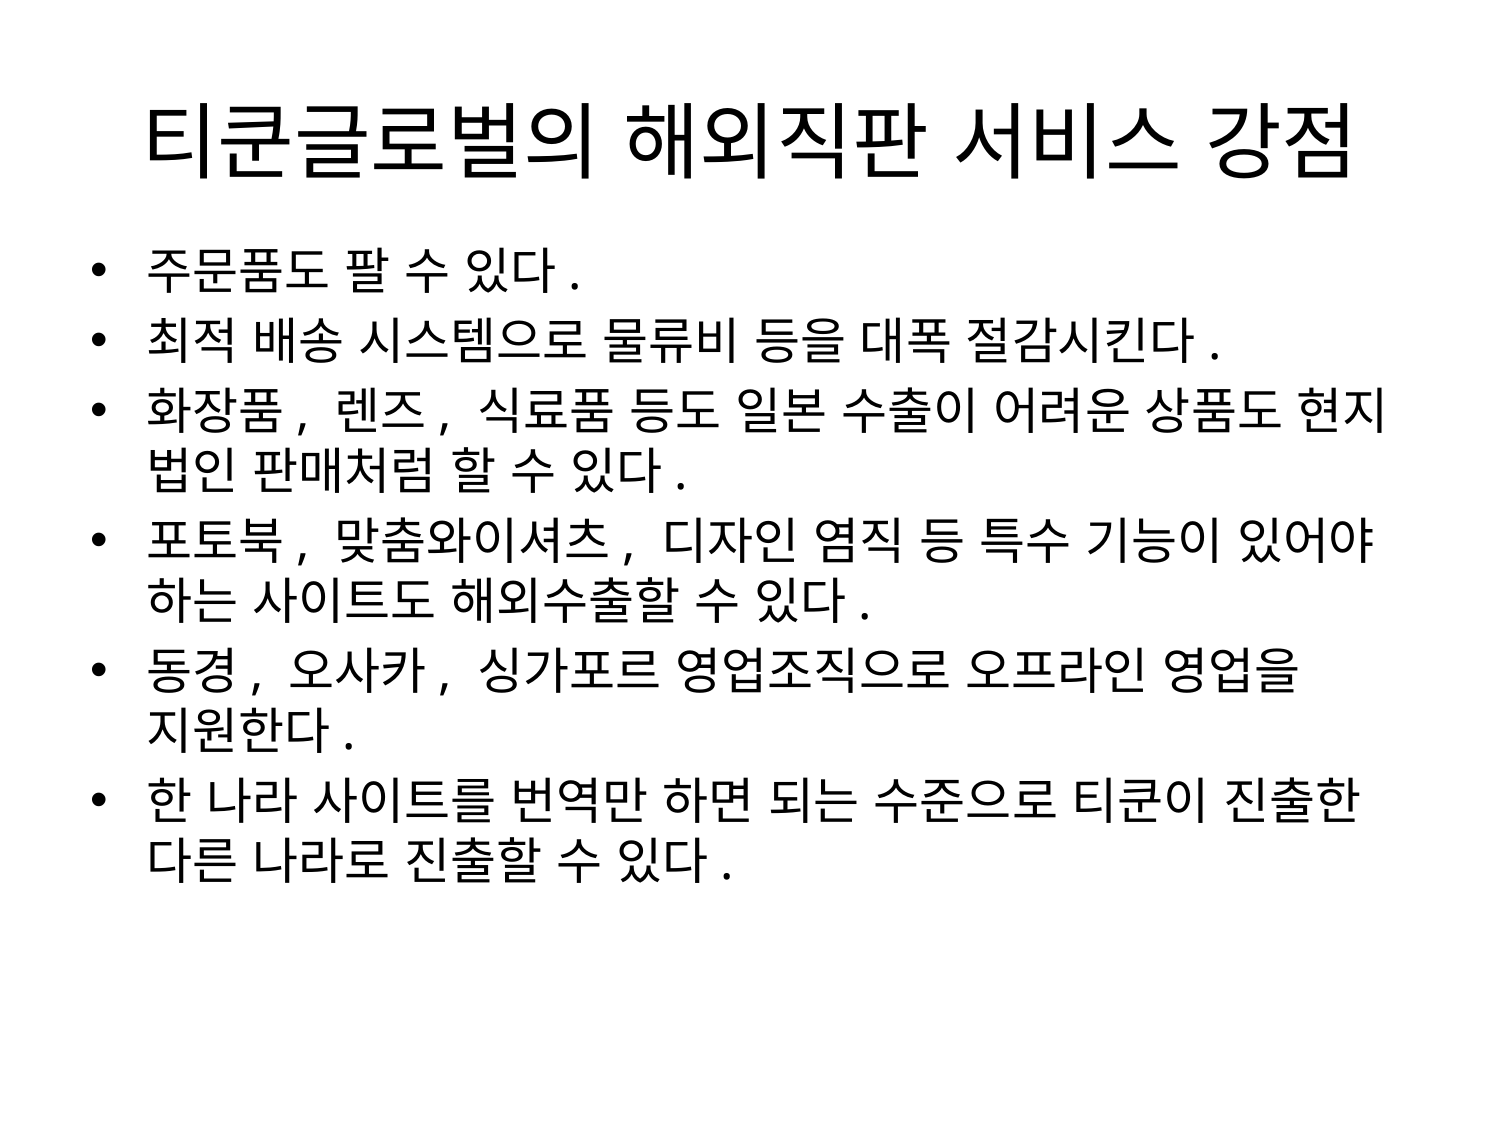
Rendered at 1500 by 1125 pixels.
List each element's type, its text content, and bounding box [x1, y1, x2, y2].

list 주문품도 팔 수 있다. 최적 배송 시스템으로 물류비 등을 대폭 절감시킨다. 화장품, 렌즈, 식료품 등도 일본 수출이 어려운 상품도 현지 법인 판매처럼 할 수 있다. 포토북, 맞춤와이셔츠, 디자인 염직 등 특수 기능이 있어야 하는 사이트도 해외수출할 수 있다. 동경, 오사카, 싱가포르 영업조직으로 오프라인 영업을 지원한다. 한 나라 사이트를 번역만 하면 되는 수준으로 티쿤이 진출한 다른 나라로 진출할 수 있다. [75, 231, 1425, 1005]
title 티쿤글로벌의 해외직판 서비스 강점 [75, 45, 1425, 231]
